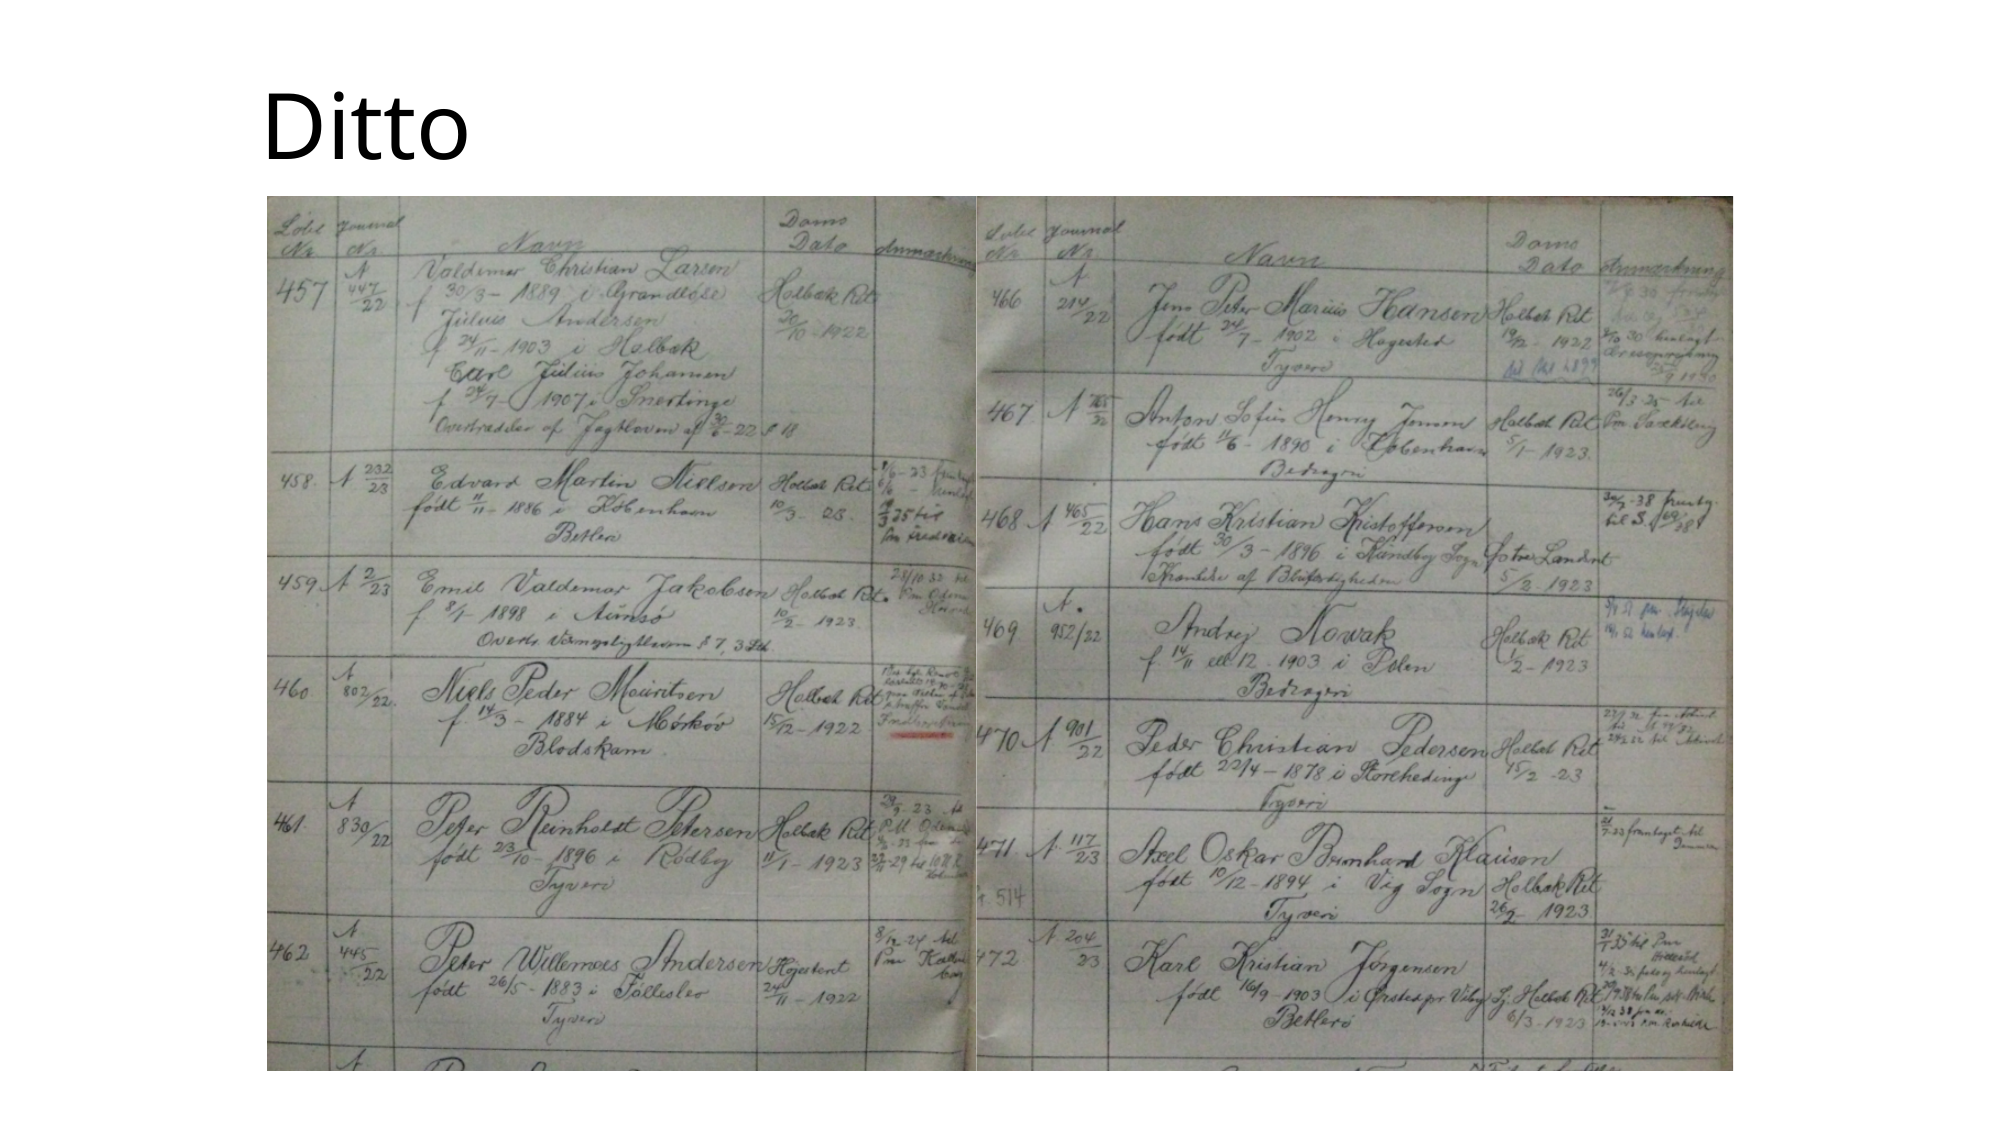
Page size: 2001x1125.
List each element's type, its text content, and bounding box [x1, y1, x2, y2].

picture [975, 195, 1734, 1071]
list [267, 195, 975, 1071]
title Ditto [245, 21, 1971, 240]
